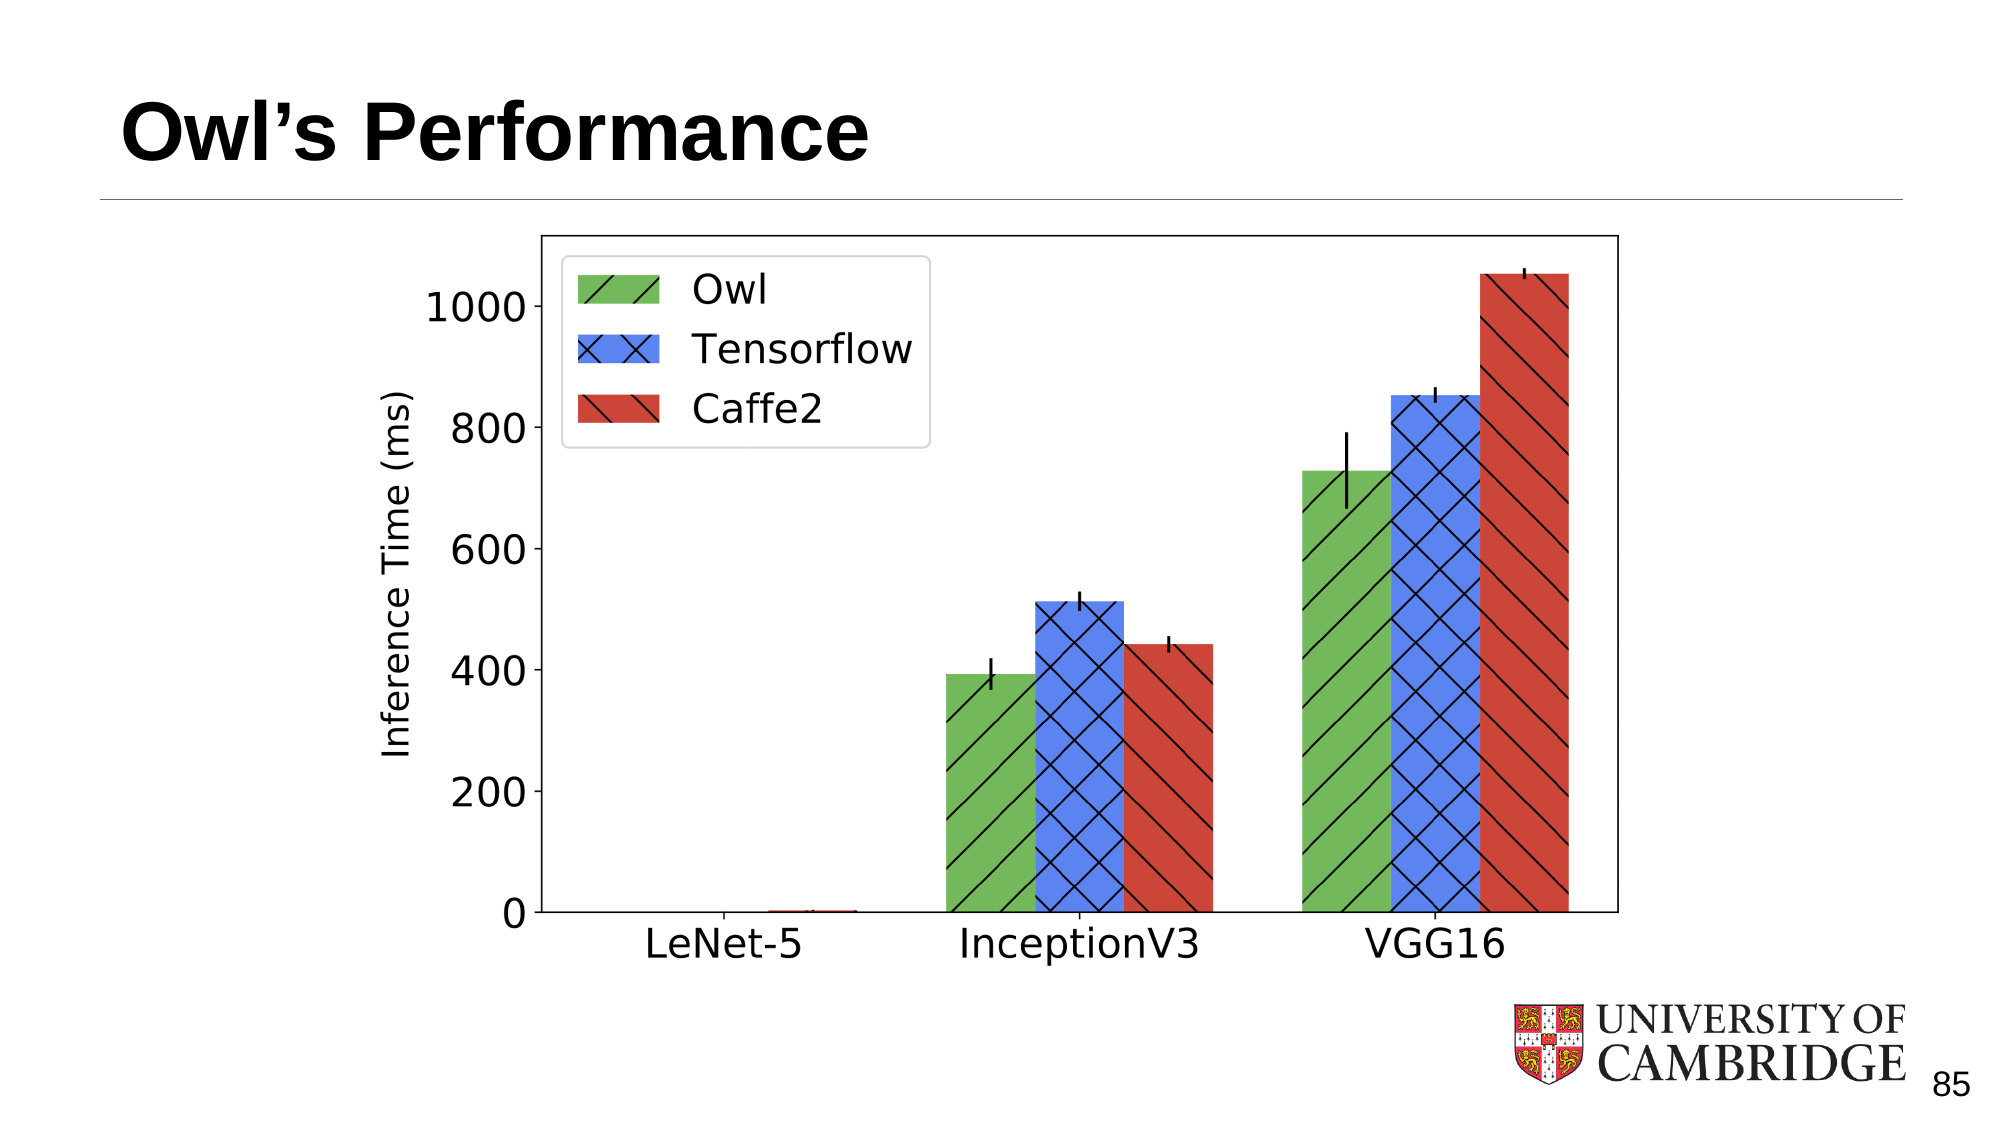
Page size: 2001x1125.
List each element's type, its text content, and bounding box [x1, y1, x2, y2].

slide_number 85 [1871, 1038, 1992, 1125]
title Owl’s Performance [99, 45, 1900, 198]
picture [379, 234, 1621, 966]
picture [1514, 1003, 1906, 1085]
